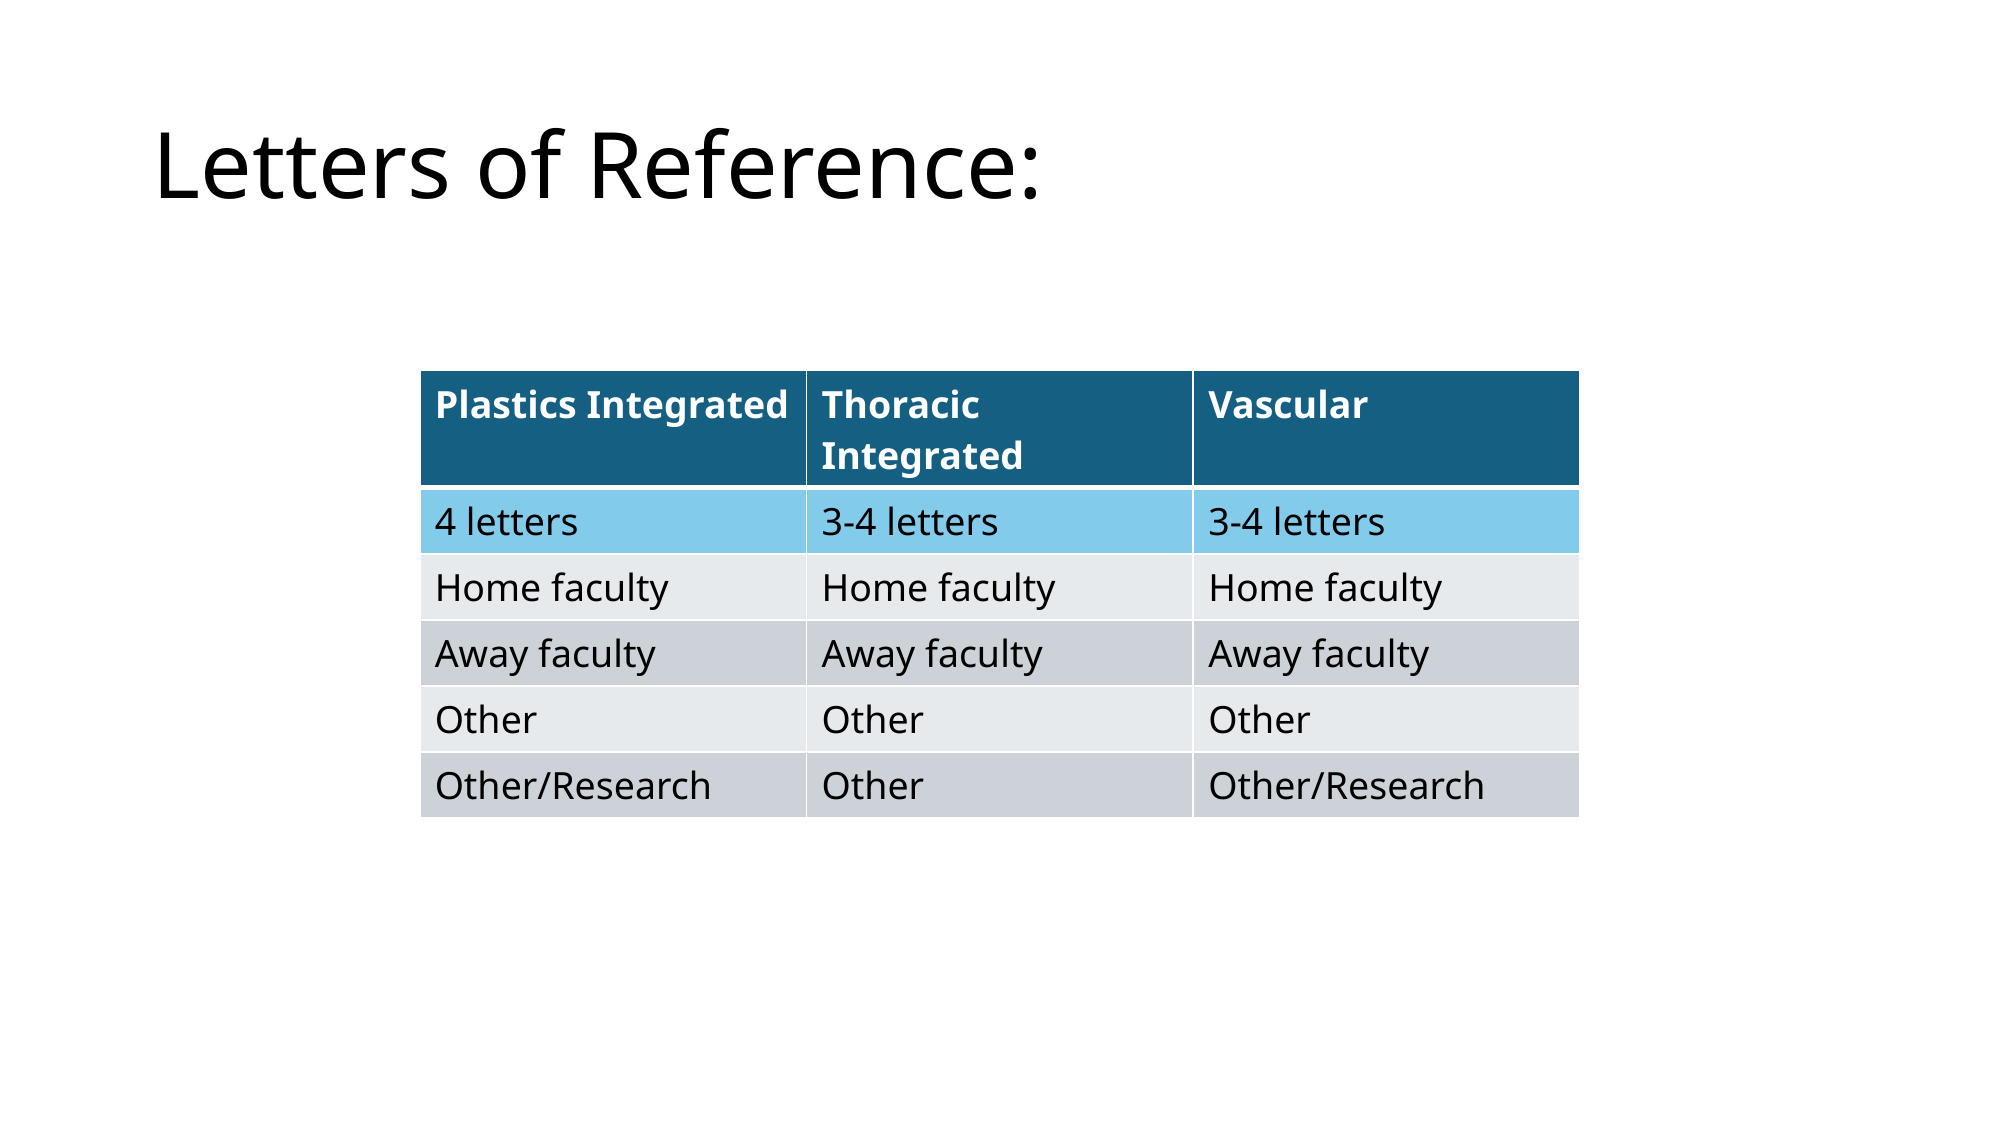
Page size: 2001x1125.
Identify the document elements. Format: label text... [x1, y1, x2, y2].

table_cell 3-4 letters [807, 490, 1192, 553]
table_cell Other [1194, 687, 1579, 751]
table_cell 4 letters [421, 490, 806, 553]
table_cell Away faculty [807, 621, 1192, 685]
table_header Plastics Integrated [421, 371, 806, 485]
table_cell Other [421, 687, 806, 751]
table_cell Away faculty [421, 621, 806, 685]
table_header Vascular [1194, 371, 1579, 485]
table_cell Other [807, 687, 1192, 751]
table_cell 3-4 letters [1194, 490, 1579, 553]
table_header Thoracic Integrated [807, 371, 1192, 485]
table_cell Other/Research [421, 753, 806, 817]
table_cell Away faculty [1194, 621, 1579, 685]
table_cell Home faculty [807, 555, 1192, 619]
title Letters of Reference: [137, 59, 1863, 278]
table_cell Home faculty [1194, 555, 1579, 619]
table_cell Other [807, 753, 1192, 817]
table_cell Other/Research [1194, 753, 1579, 817]
table_cell Home faculty [421, 555, 806, 619]
